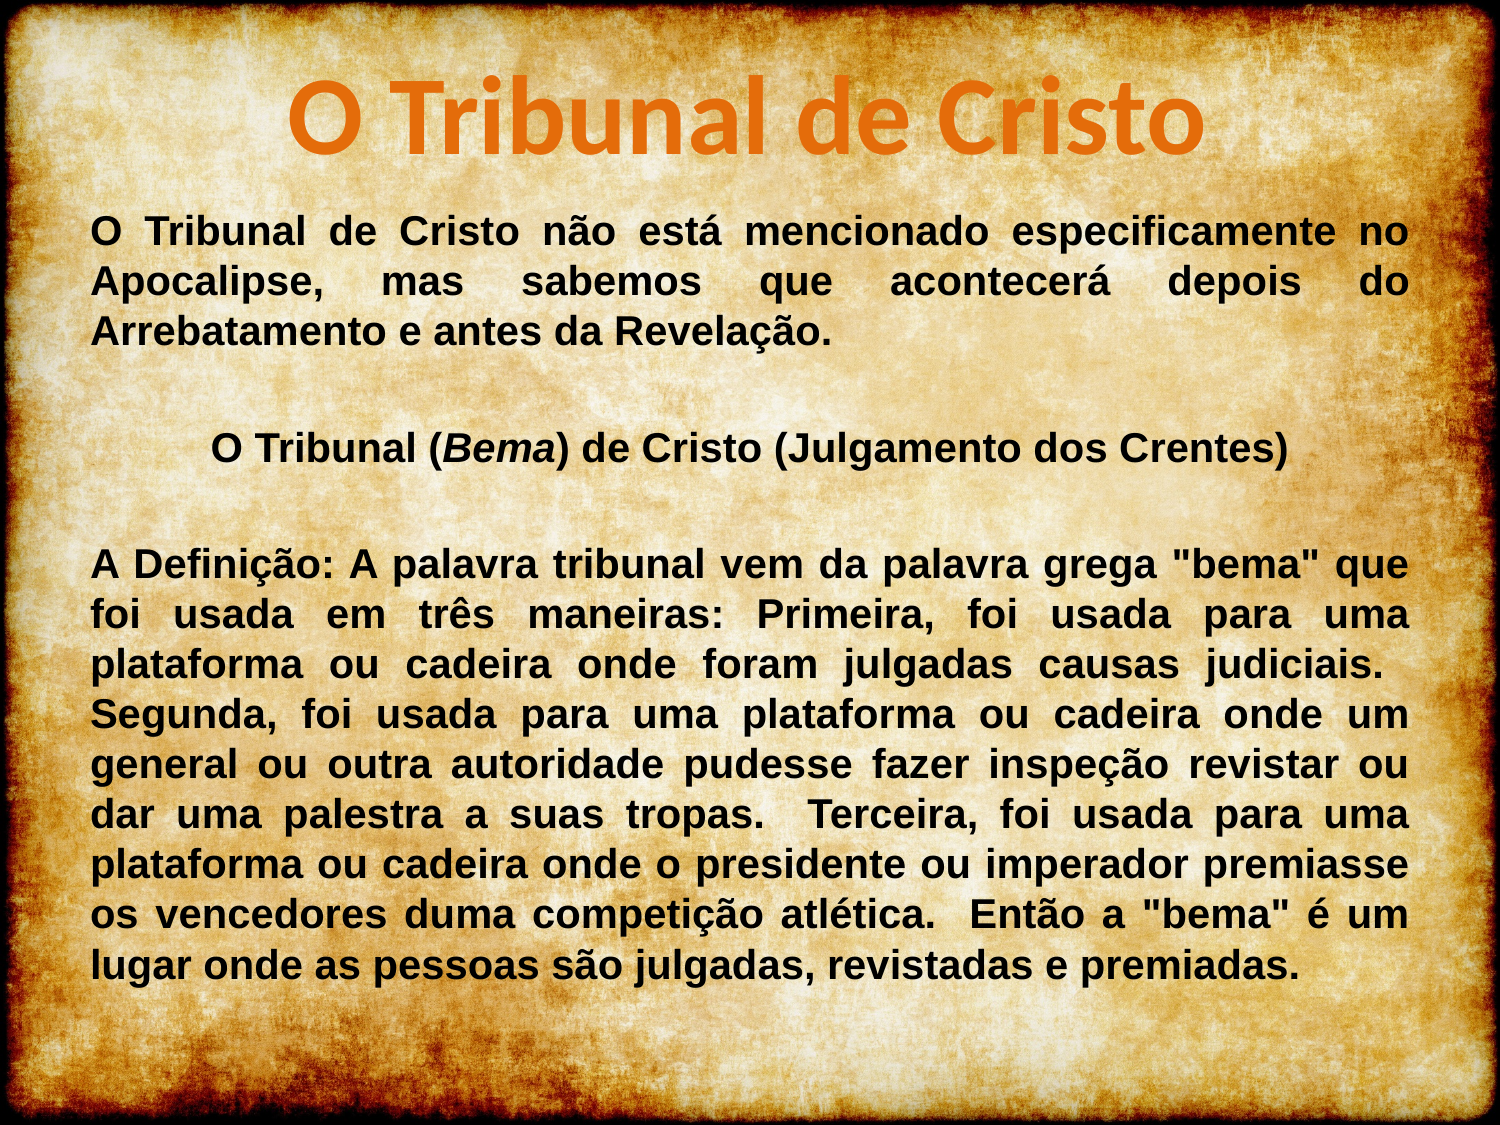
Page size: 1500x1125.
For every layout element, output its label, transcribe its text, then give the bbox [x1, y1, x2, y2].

list O Tribunal de Cristo não está mencionado especificamente no Apocalipse, mas sabemos que acontecerá depois do Arrebatamento e antes da Revelação. O Tribunal (Bema) de Cristo (Julgamento dos Crentes) A Definição: A palavra tribunal vem da palavra grega "bema" que foi usada em três maneiras: Primeira, foi usada para uma plataforma ou cadeira onde foram julgadas causas judiciais. Segunda, foi usada para uma plataforma ou cadeira onde um general ou outra autoridade pudesse fazer inspeção revistar ou dar uma palestra a suas tropas. Terceira, foi usada para uma plataforma ou cadeira onde o presidente ou imperador premiasse os vencedores duma competição atlética. Então a "bema" é um lugar onde as pessoas são julgadas, revistadas e premiadas. [75, 196, 1425, 939]
text_box O Tribunal de Cristo [272, 34, 1224, 185]
picture [0, 0, 1500, 1125]
